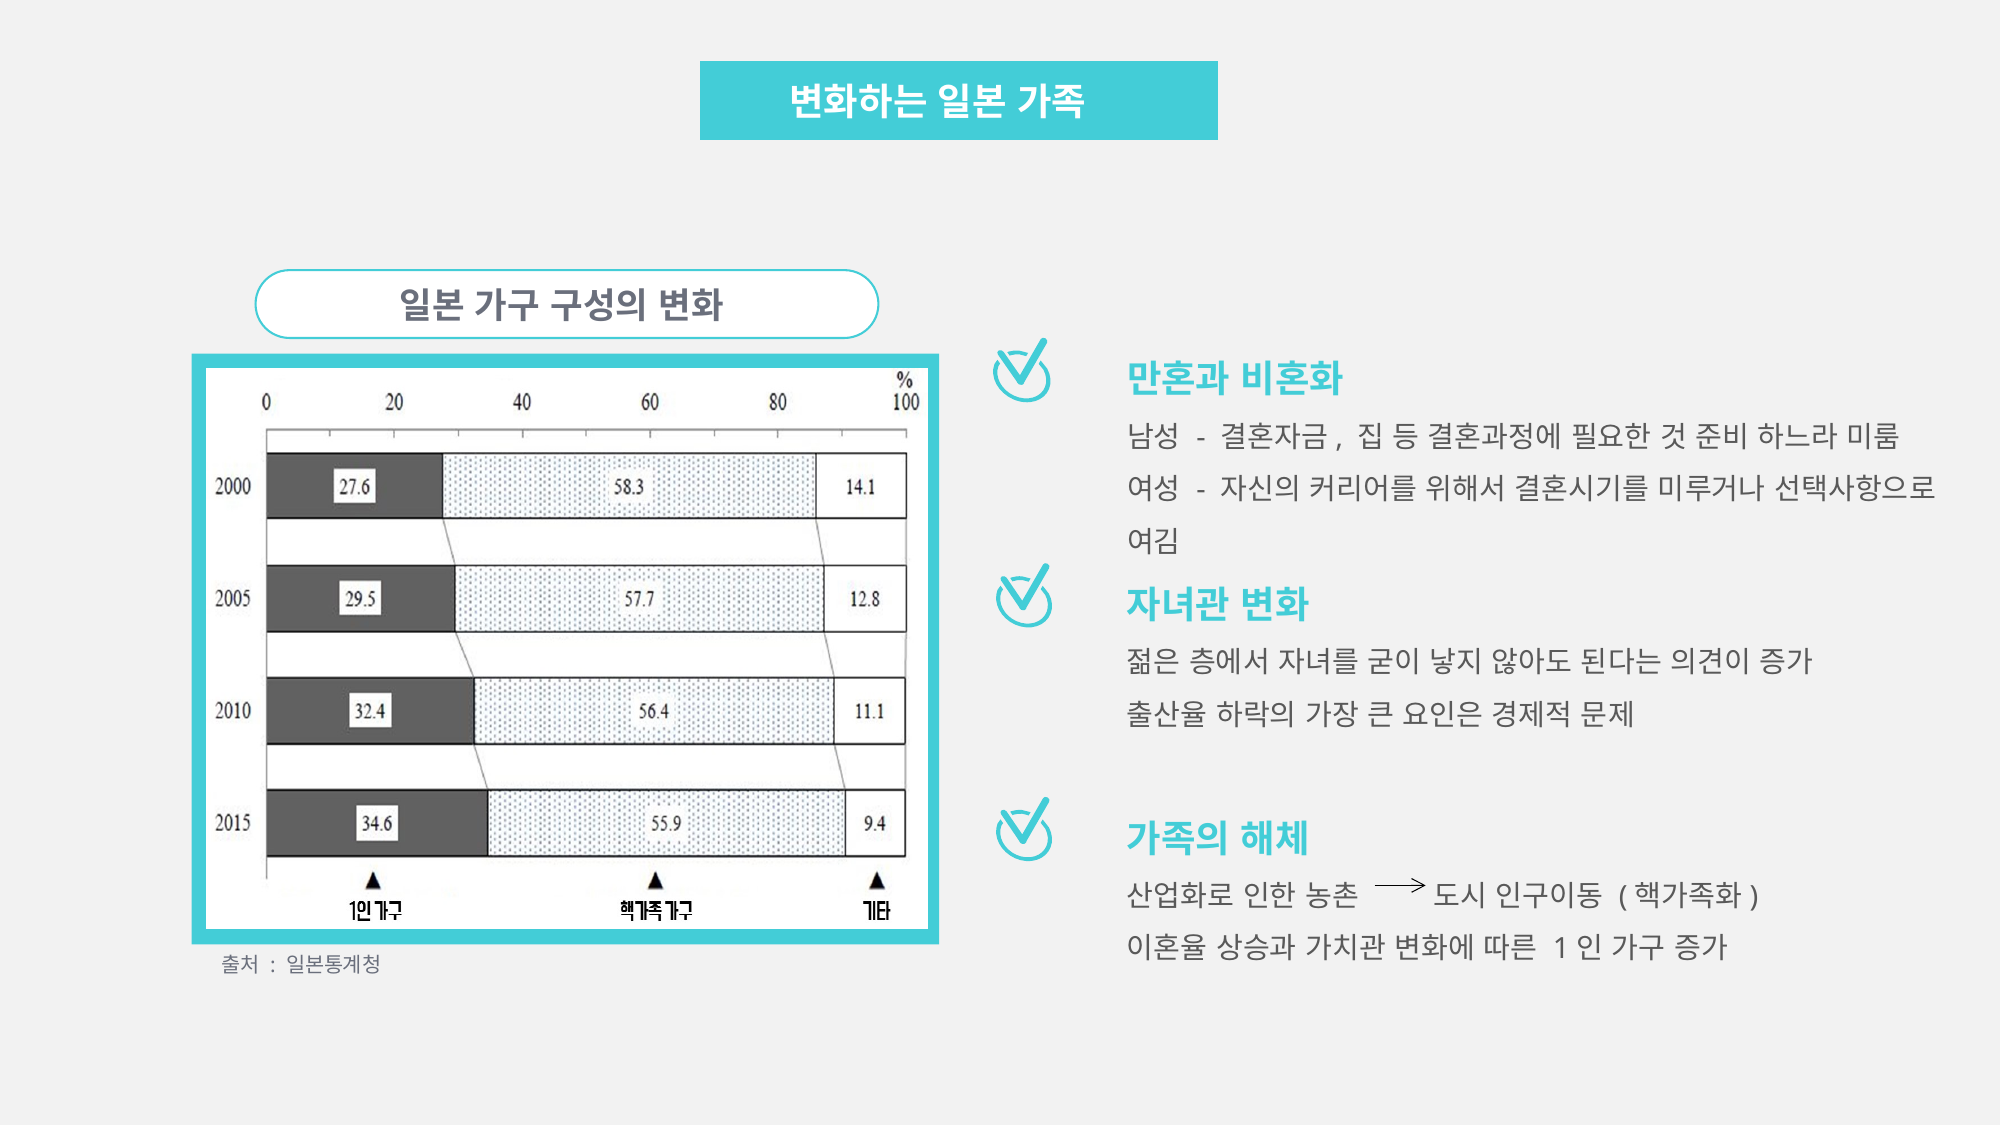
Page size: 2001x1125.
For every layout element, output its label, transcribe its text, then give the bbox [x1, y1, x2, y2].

text_box 출처 : 일본통계청 [206, 944, 599, 985]
text_box [191, 352, 940, 945]
text_box 변화하는 일본 가족 [699, 60, 1219, 141]
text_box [996, 550, 1936, 741]
text_box 일본 가구 구성의 변화 [254, 269, 880, 340]
picture [206, 368, 928, 929]
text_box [996, 784, 1936, 974]
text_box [993, 325, 1963, 568]
